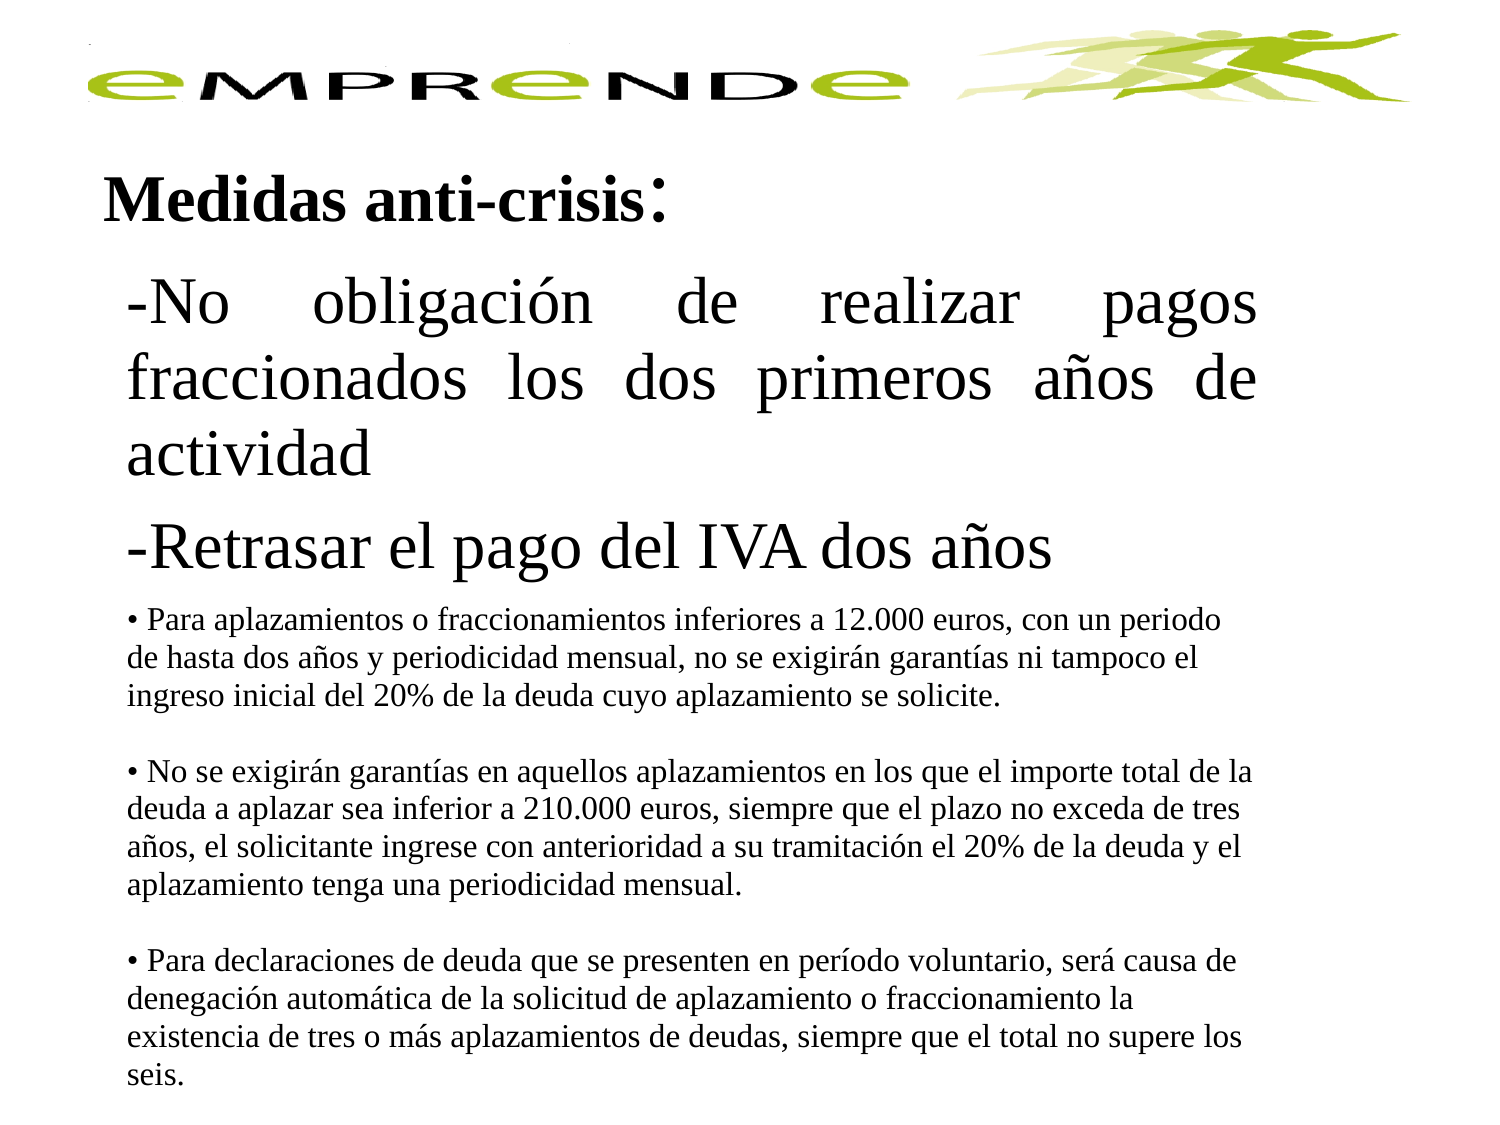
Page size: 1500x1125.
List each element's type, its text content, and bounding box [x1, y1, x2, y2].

title Medidas anti-crisis: [88, 125, 1364, 256]
subtitle -No obligación de realizar pagos fraccionados los dos primeros años de actividad -Retrasar el pago del IVA dos años • Para aplazamientos o fraccionamientos inferiores a 12.000 euros, con un periodo de hasta dos años y periodicidad mensual, no se exigirán garantías ni tampoco el ingreso inicial del 20% de la deuda cuyo aplazamiento se solicite. • No se exigirán garantías en aquellos aplazamientos en los que el importe total de la deuda a aplazar sea inferior a 210.000 euros, siempre que el plazo no exceda de tres años, el solicitante ingrese con anterioridad a su tramitación el 20% de la deuda y el aplazamiento tenga una periodicidad mensual. • Para declaraciones de deuda que se presenten en período voluntario, será causa de denegación automática de la solicitud de aplazamiento o fraccionamiento la existencia de tres o más aplazamientos de deudas, siempre que el total no supere los seis. [111, 255, 1276, 599]
picture [88, 30, 1412, 103]
